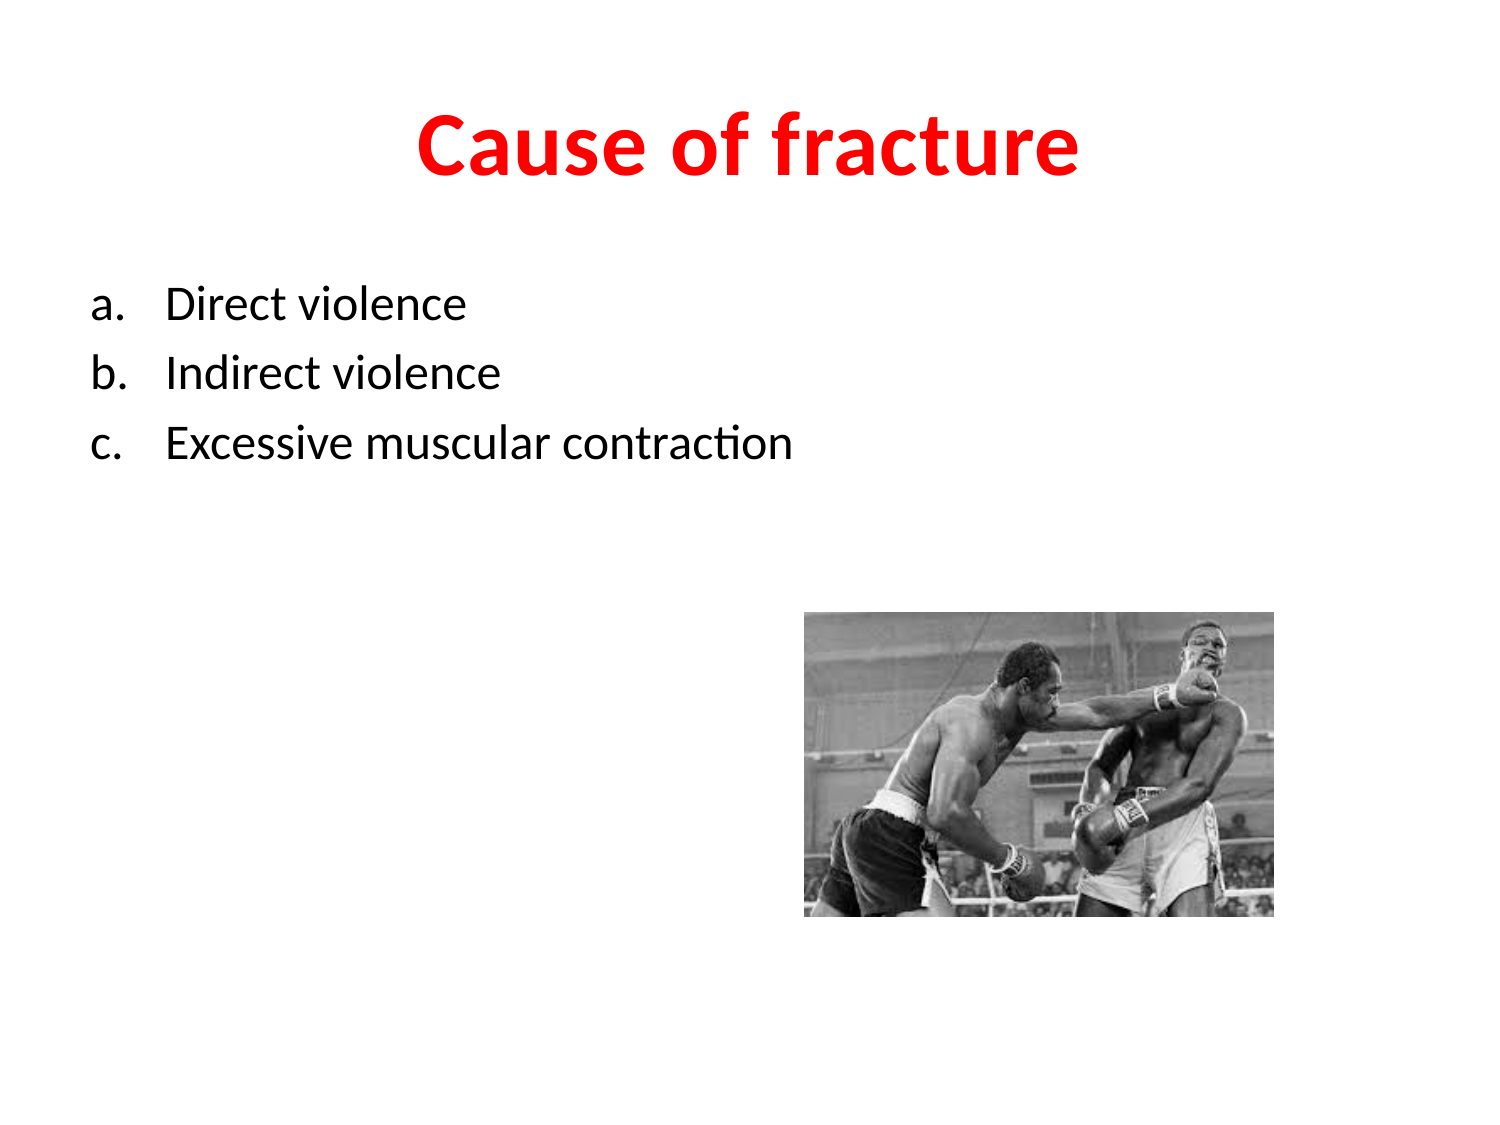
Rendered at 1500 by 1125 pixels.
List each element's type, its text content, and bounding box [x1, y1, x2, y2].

title Cause of fracture [75, 45, 1425, 233]
picture [804, 612, 1274, 917]
list Direct violence Indirect violence Excessive muscular contraction [75, 262, 1425, 1005]
